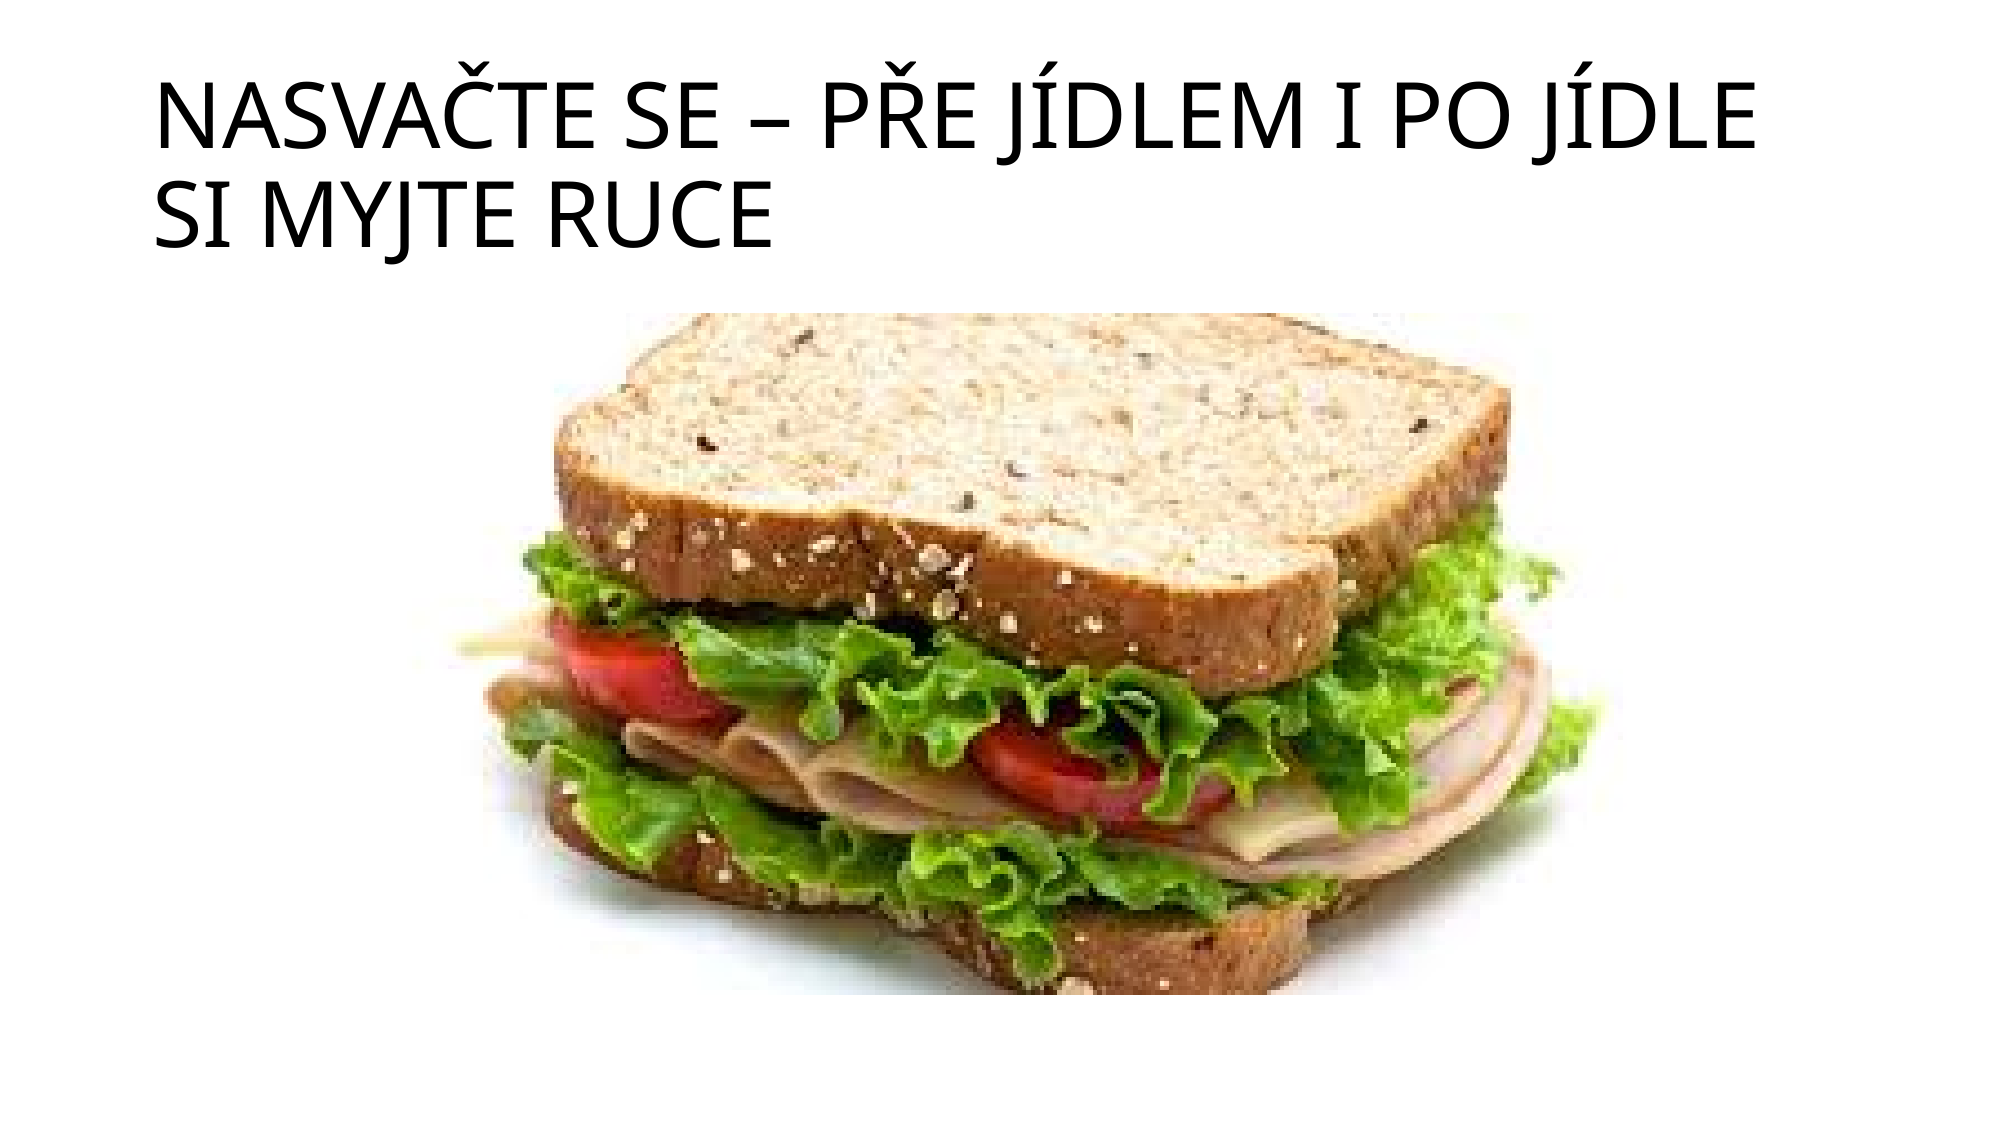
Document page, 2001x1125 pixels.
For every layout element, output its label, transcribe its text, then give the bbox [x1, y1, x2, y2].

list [270, 313, 1739, 995]
title NASVAČTE SE – PŘE JÍDLEM I PO JÍDLE SI MYJTE RUCE [137, 59, 1863, 278]
